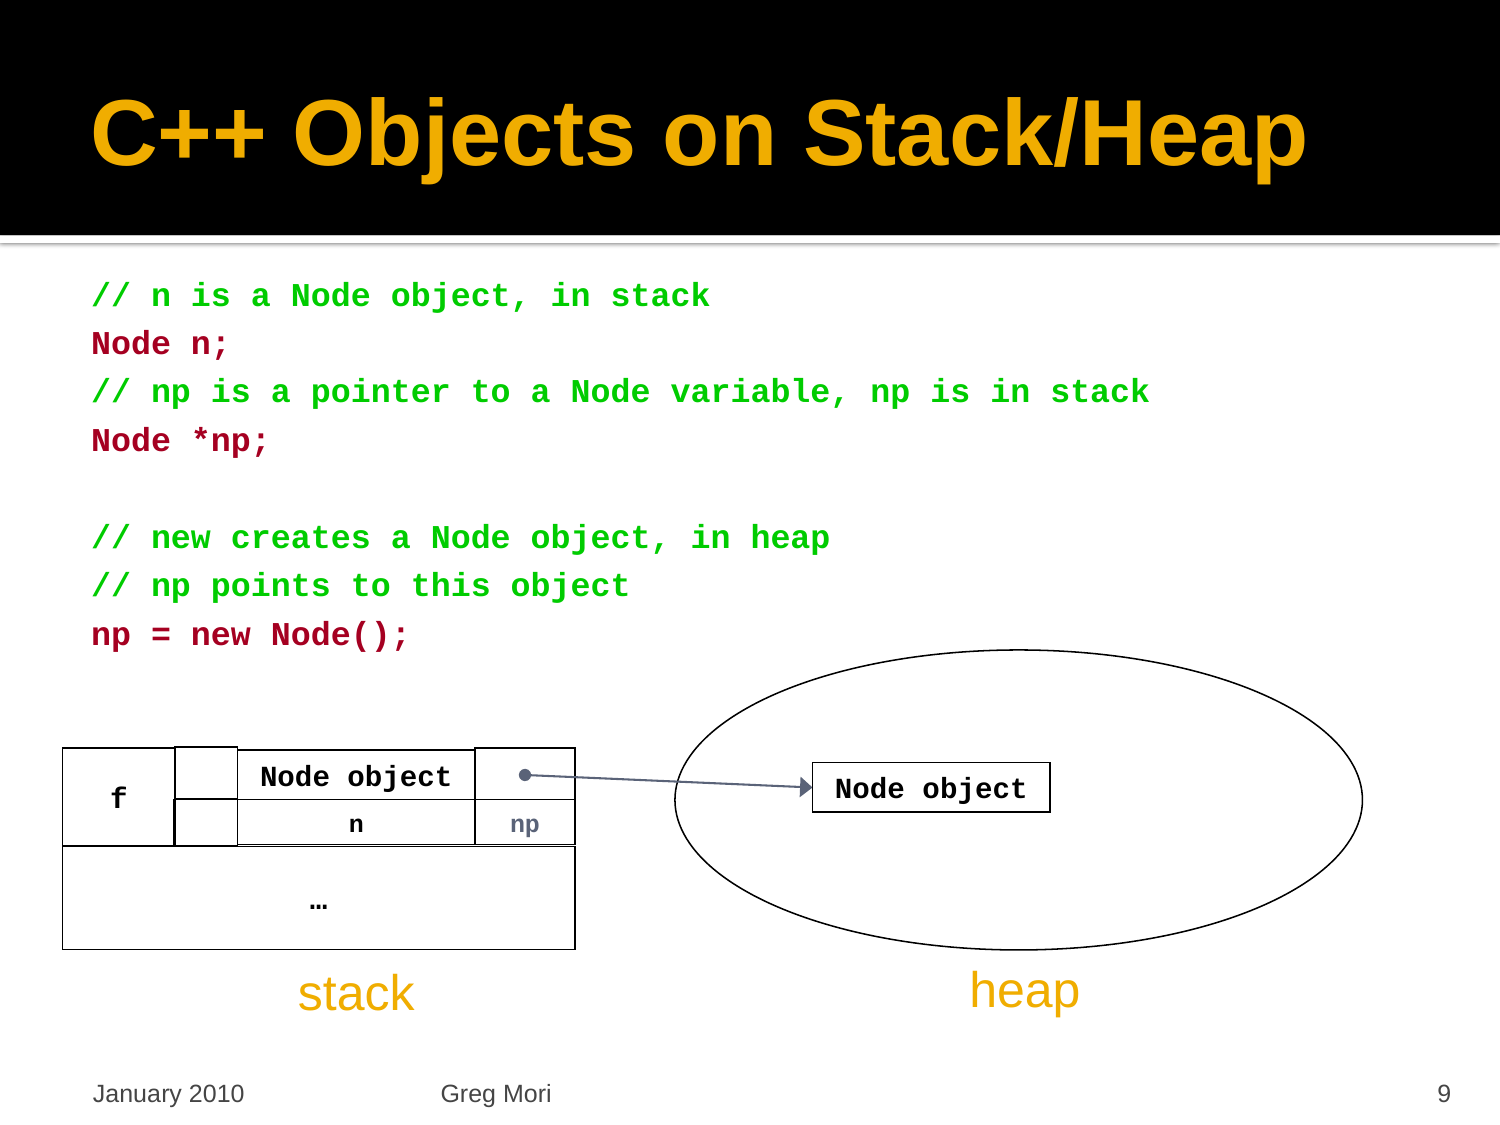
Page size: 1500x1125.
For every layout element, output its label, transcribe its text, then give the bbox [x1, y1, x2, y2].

text_box stack [137, 953, 575, 1028]
text_box … [62, 846, 575, 950]
text_box n [238, 800, 474, 845]
slide_number 9 [1345, 1062, 1467, 1108]
text_box // n is a Node object, in stack Node n; // np is a pointer to a Node variable, np is in stack Node *np; // new creates a Node object, in heap // np points to this object np = new Node(); [62, 262, 1175, 725]
title C++ Objects on Stack/Heap [75, 25, 1425, 231]
text_box [474, 748, 575, 800]
footer Greg Mori [433, 1062, 1337, 1108]
text_box Node object [237, 749, 475, 800]
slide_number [75, 1062, 425, 1108]
text_box f [62, 748, 175, 846]
text_box np [474, 800, 575, 845]
text_box [173, 799, 238, 847]
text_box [524, 762, 1050, 813]
text_box [175, 746, 238, 799]
text_box heap [687, 949, 1363, 1025]
text_box [679, 666, 1363, 950]
